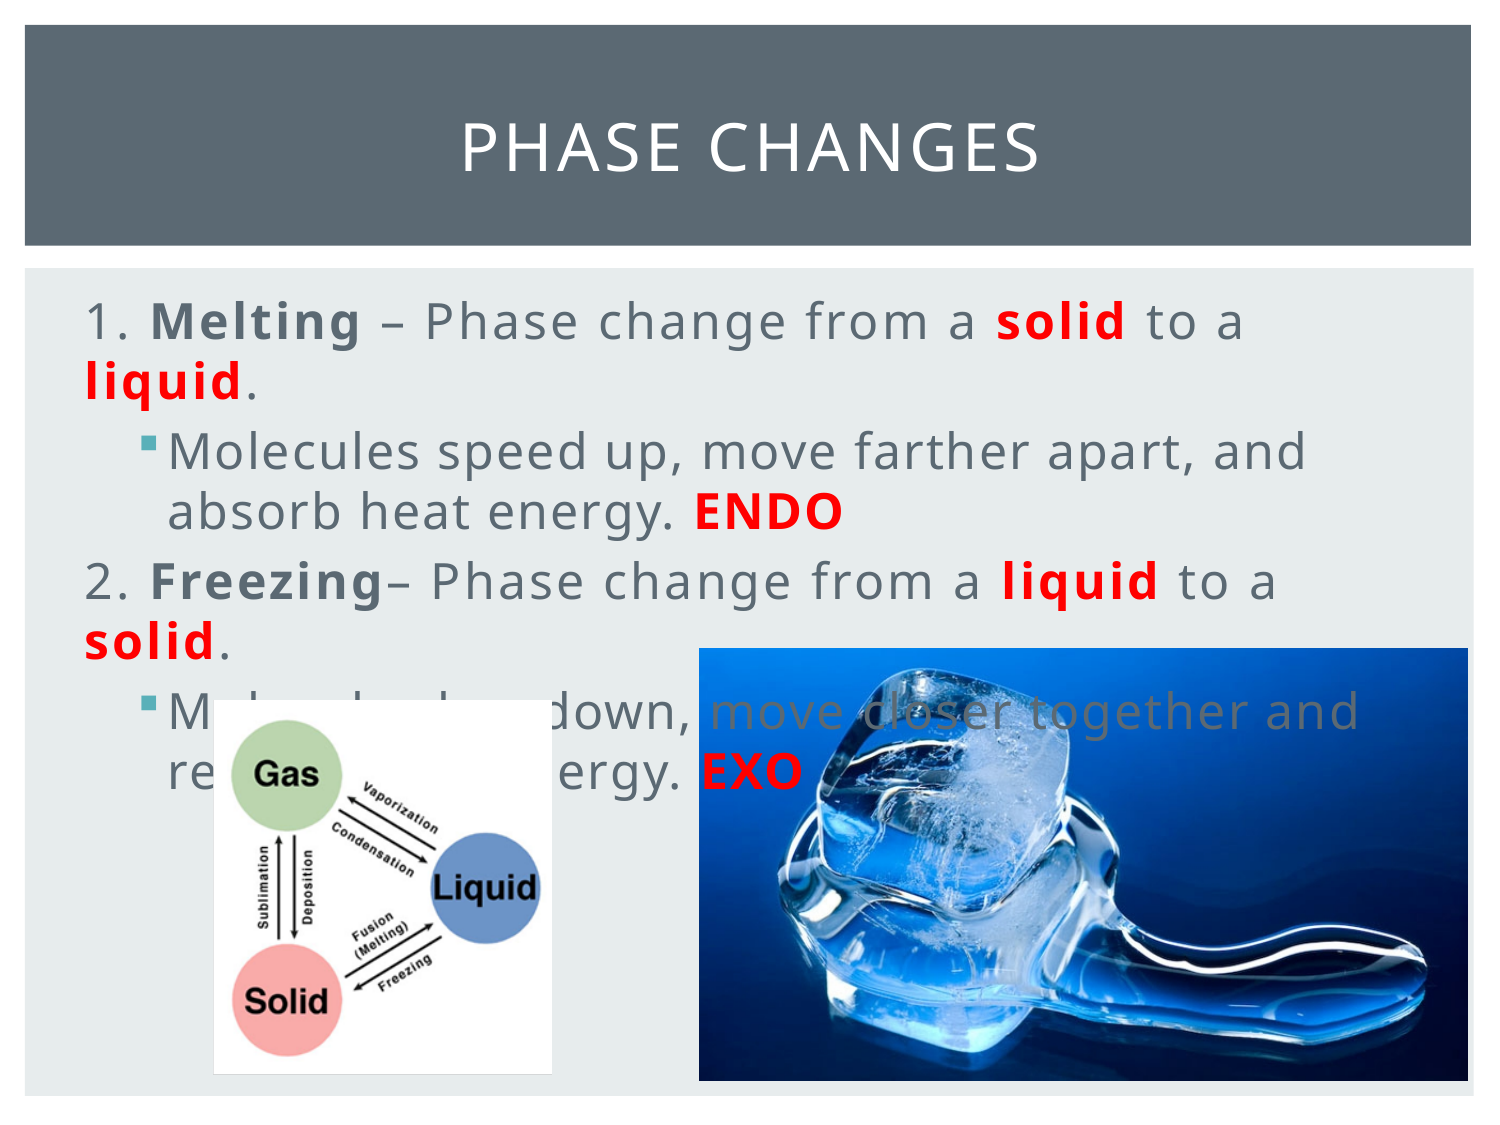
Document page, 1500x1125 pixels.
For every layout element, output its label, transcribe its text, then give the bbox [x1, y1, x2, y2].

picture [699, 648, 1469, 1082]
picture [212, 700, 553, 1077]
title Phase changes [62, 58, 1438, 232]
list 1. Melting – Phase change from a solid to a liquid. Molecules speed up, move farther apart, and absorb heat energy. ENDO 2. Freezing– Phase change from a liquid to a solid. Molecule slow down, move closer together and release heat energy. EXO [62, 281, 1442, 1005]
